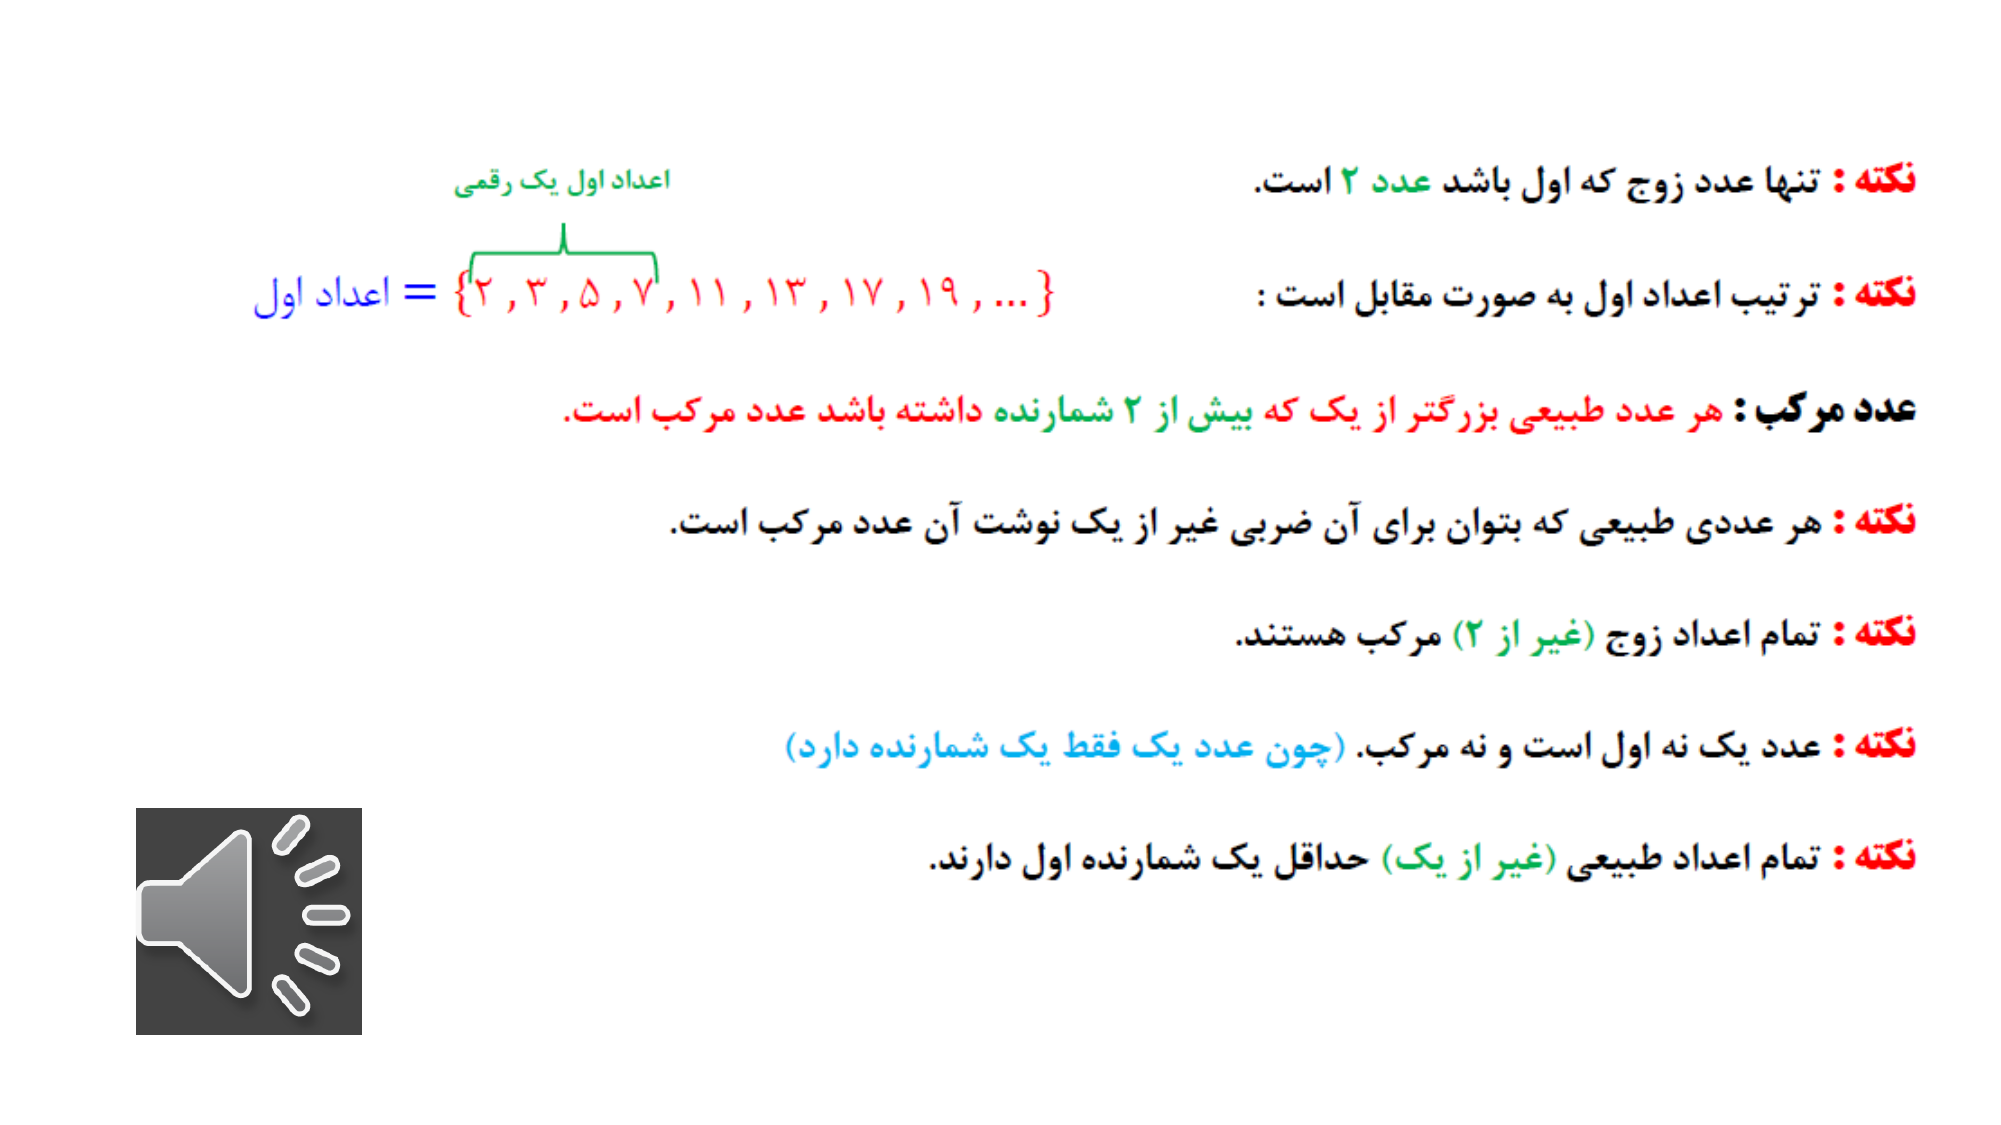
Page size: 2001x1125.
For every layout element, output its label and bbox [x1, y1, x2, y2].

picture [18, 126, 1939, 1036]
